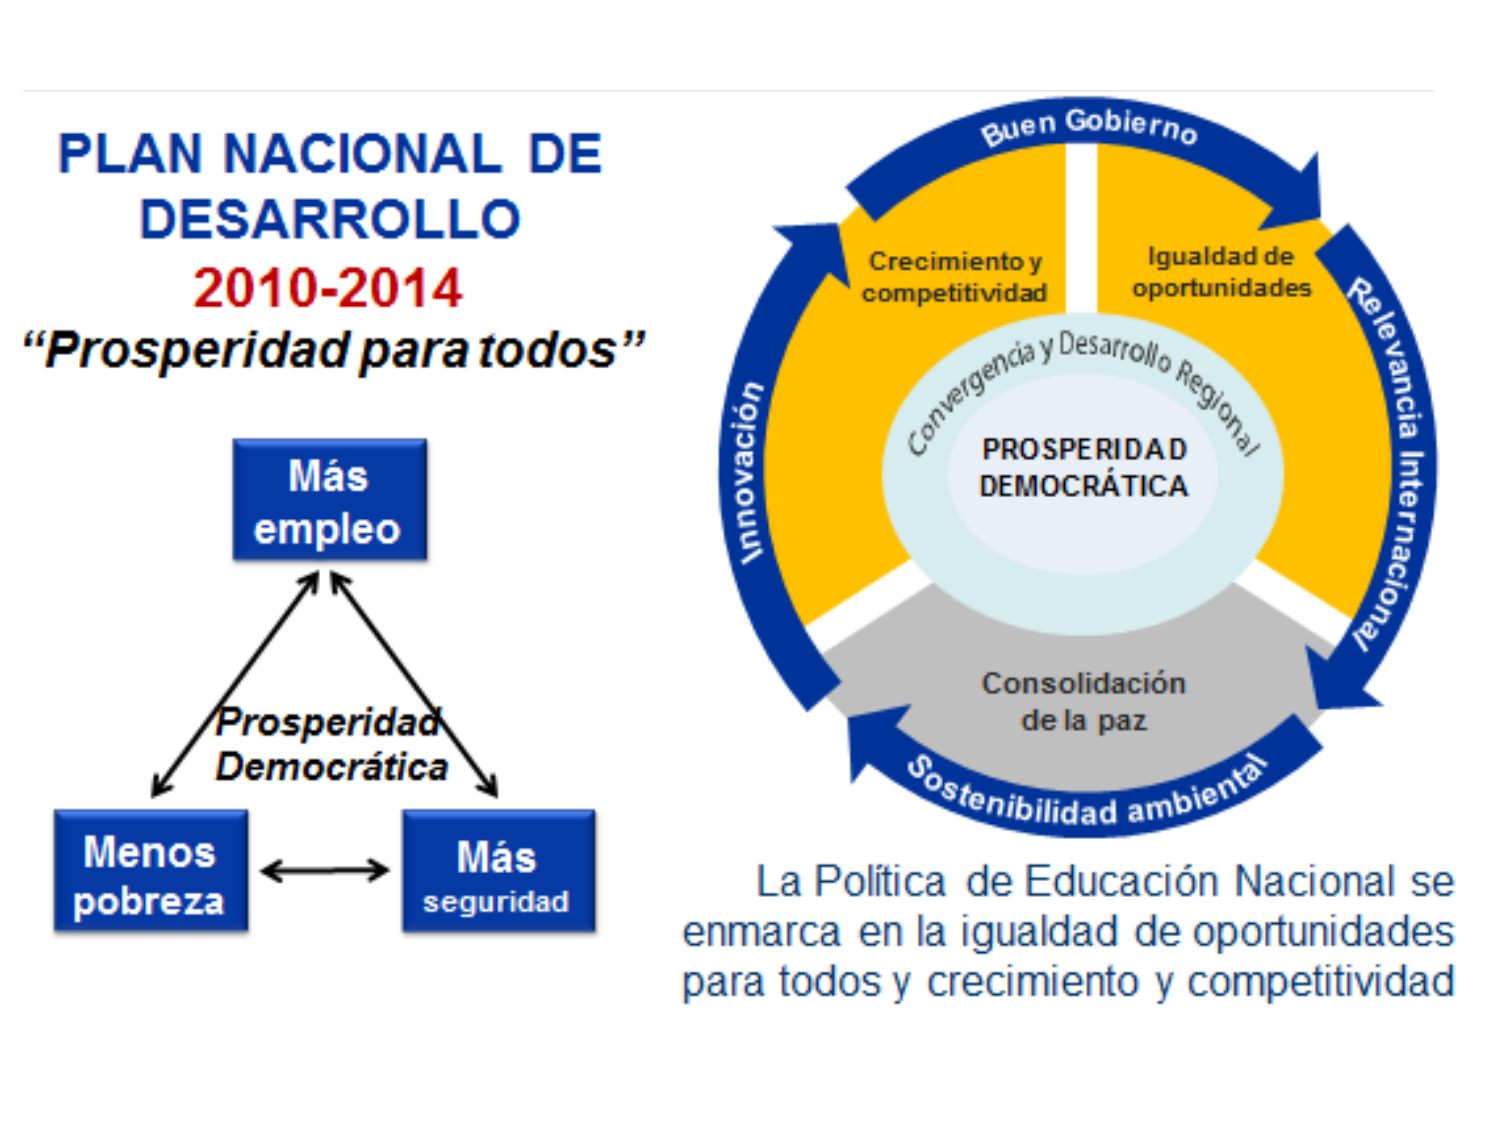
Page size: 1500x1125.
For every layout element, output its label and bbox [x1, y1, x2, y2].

picture [23, 89, 1473, 1012]
